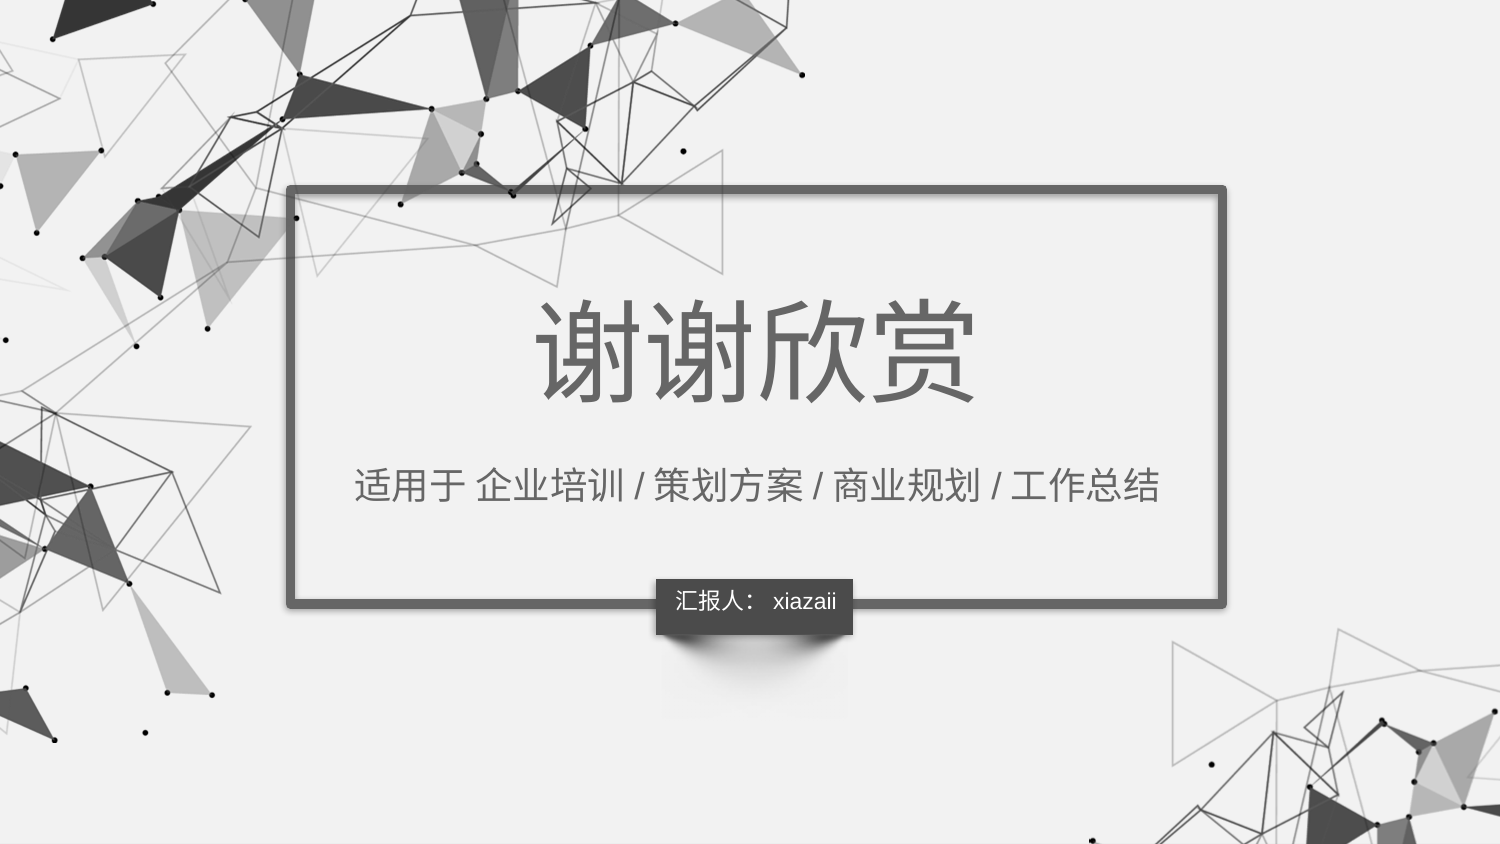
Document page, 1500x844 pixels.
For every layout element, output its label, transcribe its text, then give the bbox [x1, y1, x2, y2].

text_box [809, 578, 854, 724]
text_box [809, 515, 1084, 605]
picture [1089, 173, 1500, 844]
text_box 适用于 企业培训/策划方案/商业规划/工作总结 [809, 454, 1084, 515]
text_box [809, 189, 1084, 454]
picture [0, 0, 805, 743]
text_box 谢谢欣赏 [809, 274, 997, 425]
